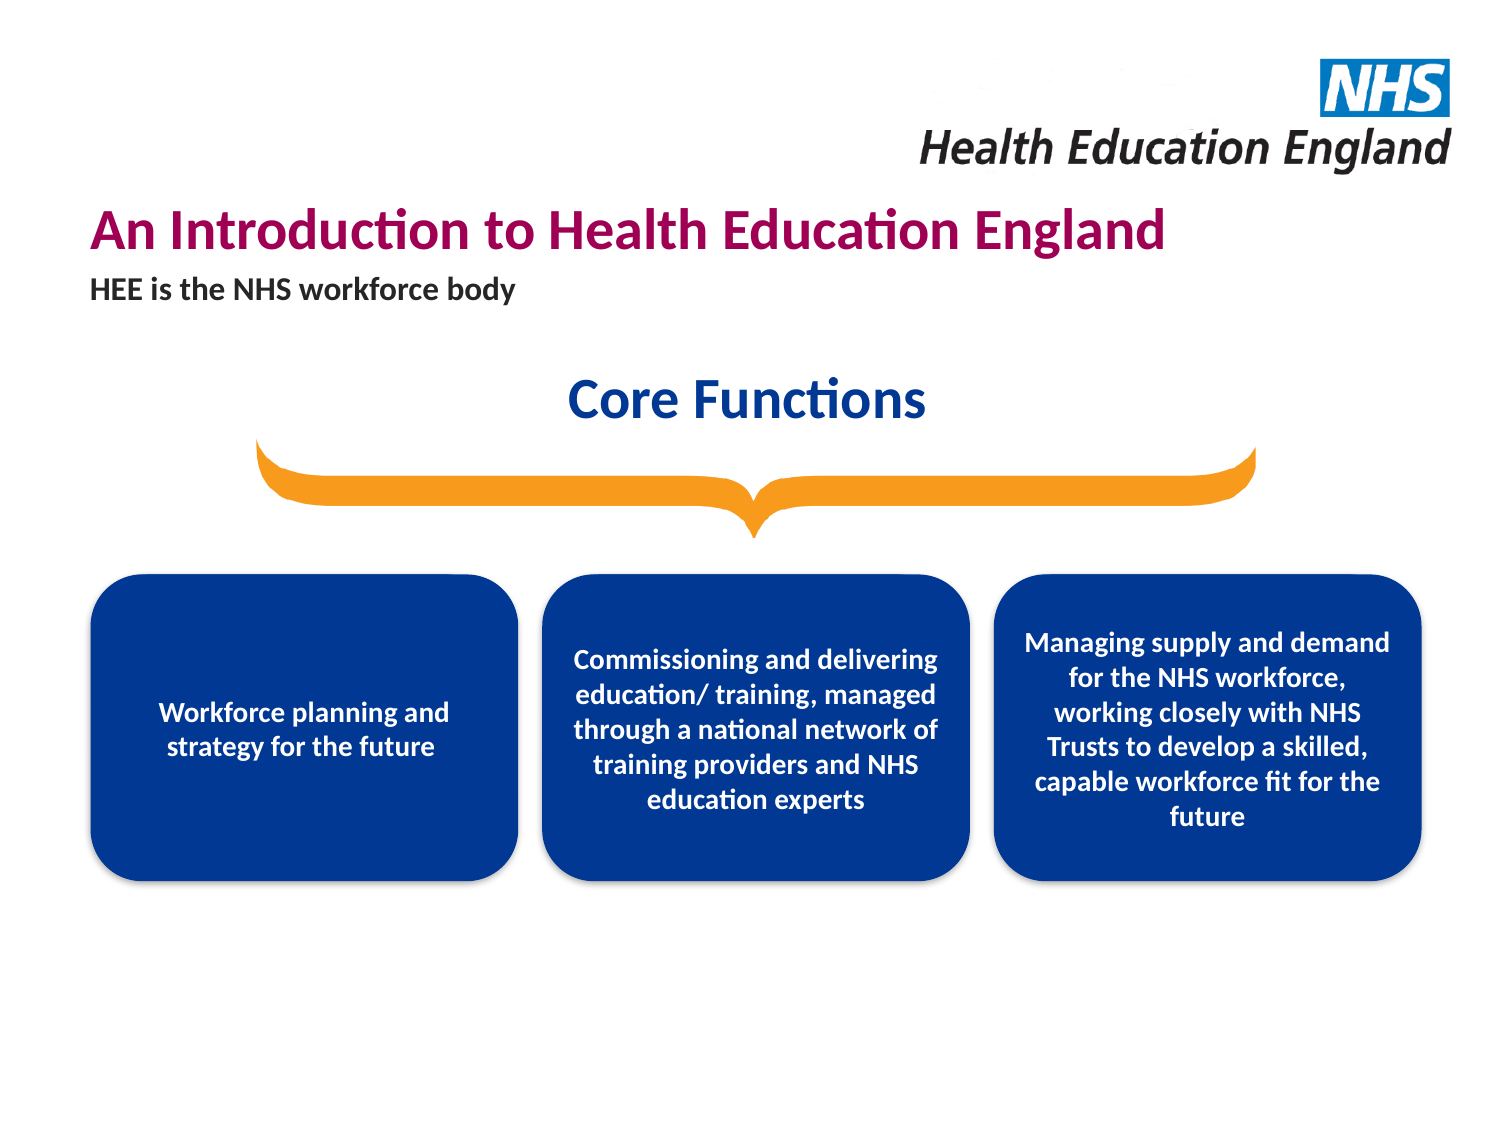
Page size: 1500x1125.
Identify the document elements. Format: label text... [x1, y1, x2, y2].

text_box Managing supply and demand for the NHS workforce, working closely with NHS Trusts to develop a skilled, capable workforce fit for the future [993, 574, 1422, 882]
text_box HEE is the NHS workforce body [75, 259, 1452, 315]
picture [918, 57, 1452, 176]
text_box Commissioning and delivering education/ training, managed through a national network of training providers and NHS education experts [542, 574, 970, 882]
text_box Core Functions [440, 353, 1055, 437]
text_box Workforce planning and strategy for the future [90, 574, 519, 882]
picture [256, 438, 1256, 538]
title An Introduction to Health Education England [75, 171, 1421, 259]
